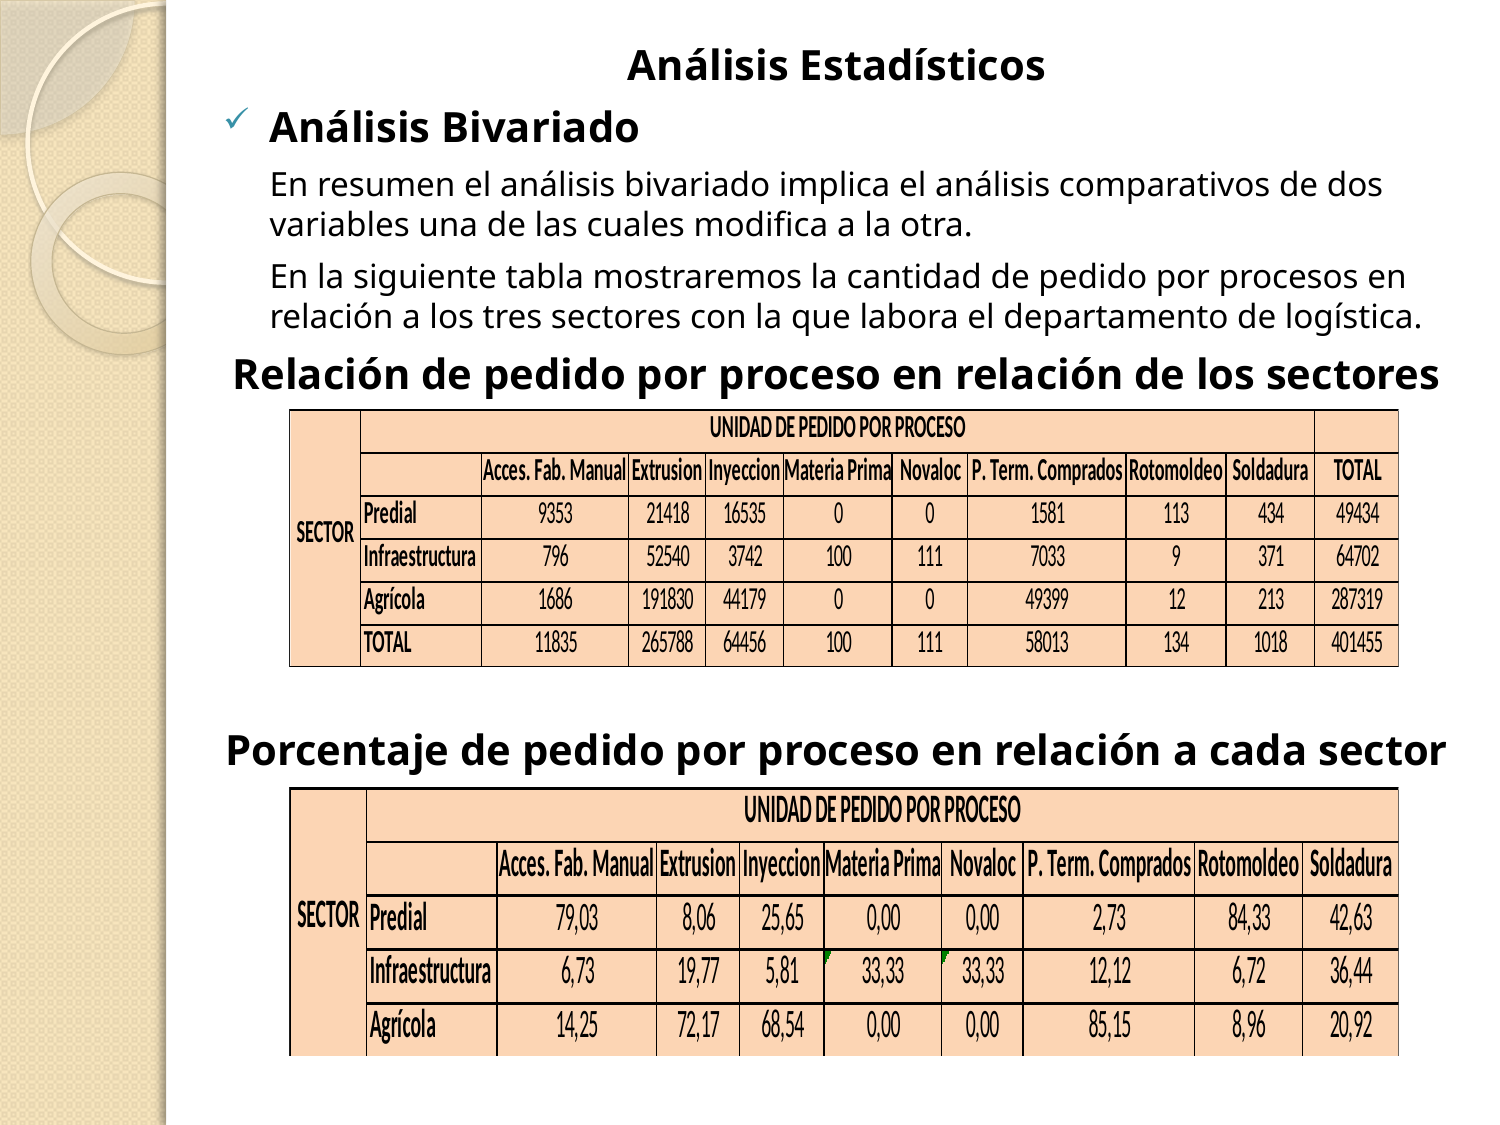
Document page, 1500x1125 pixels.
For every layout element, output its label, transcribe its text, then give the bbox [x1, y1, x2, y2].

list Análisis Estadísticos Análisis Bivariado En resumen el análisis bivariado implica el análisis comparativos de dos variables una de las cuales modifica a la otra. En la siguiente tabla mostraremos la cantidad de pedido por procesos en relación a los tres sectores con la que labora el departamento de logística. Relación de pedido por proceso en relación de los sectores Porcentaje de pedido por proceso en relación a cada sector [194, 30, 1466, 1083]
picture [288, 786, 1400, 1059]
picture [288, 408, 1400, 669]
